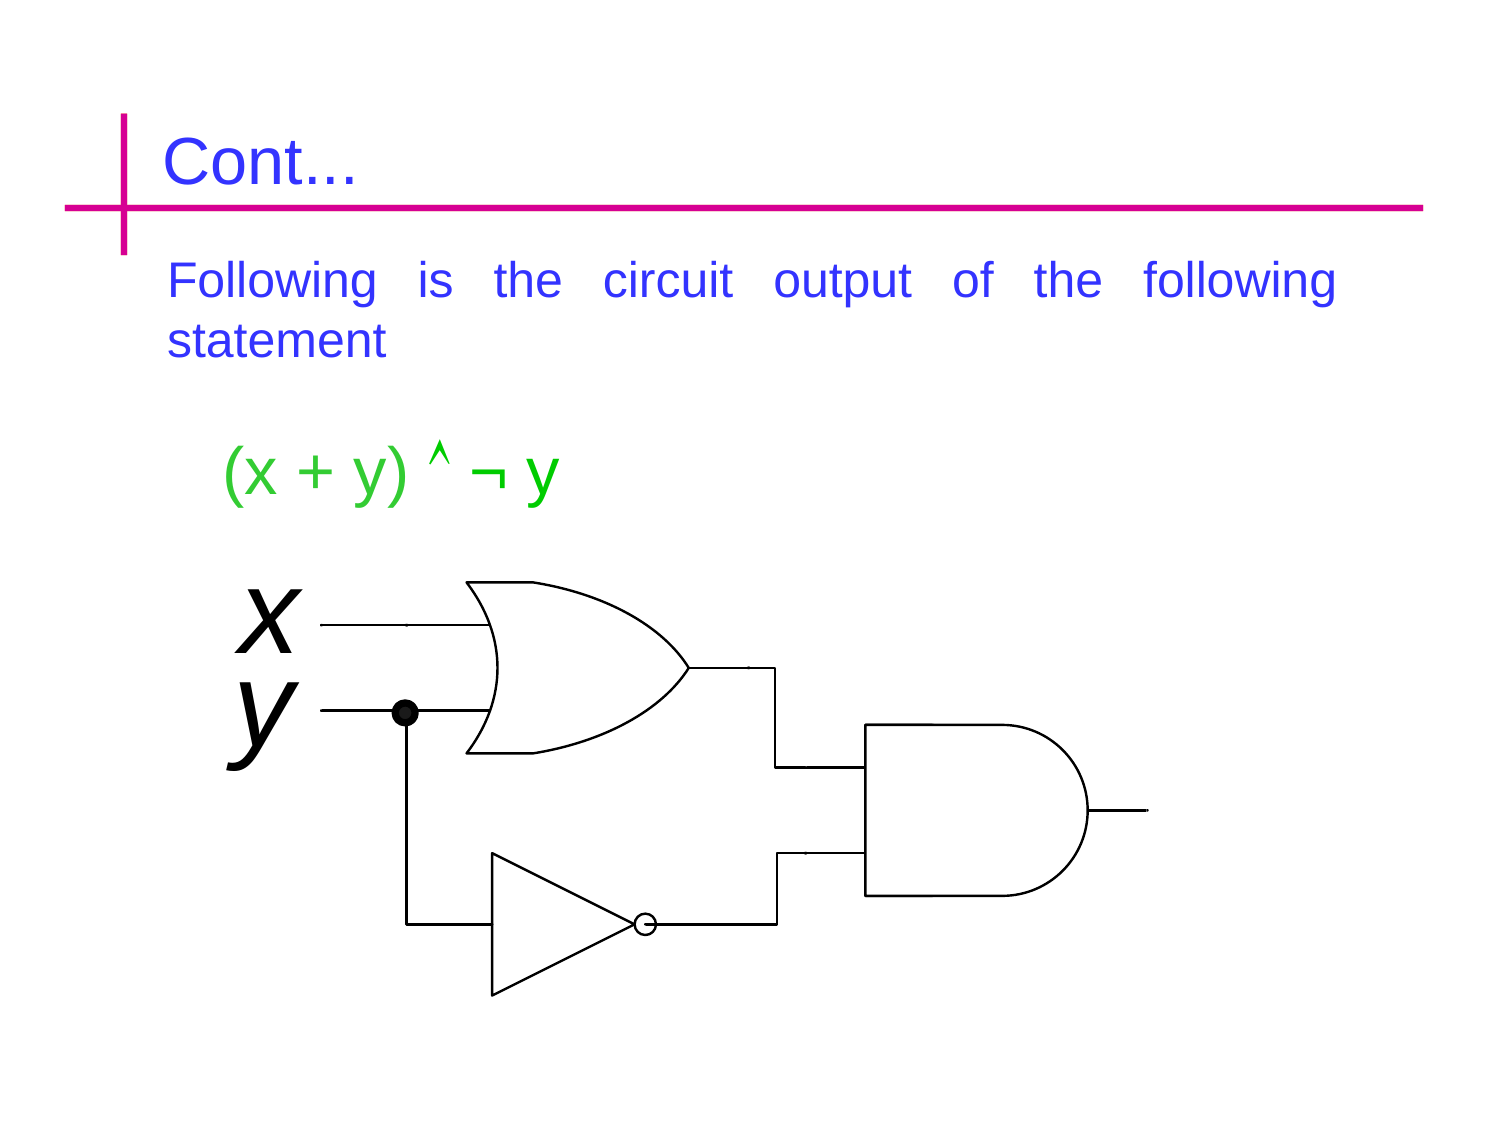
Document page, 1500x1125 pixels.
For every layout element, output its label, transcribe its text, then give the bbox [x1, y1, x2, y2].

text_box Cont... [147, 101, 1164, 208]
text_box [159, 231, 1385, 370]
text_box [222, 515, 1161, 1009]
text_box Cont... [147, 209, 1164, 215]
text_box Following is the circuit output of the following statement (x + y)  ¬ y [152, 240, 1353, 961]
